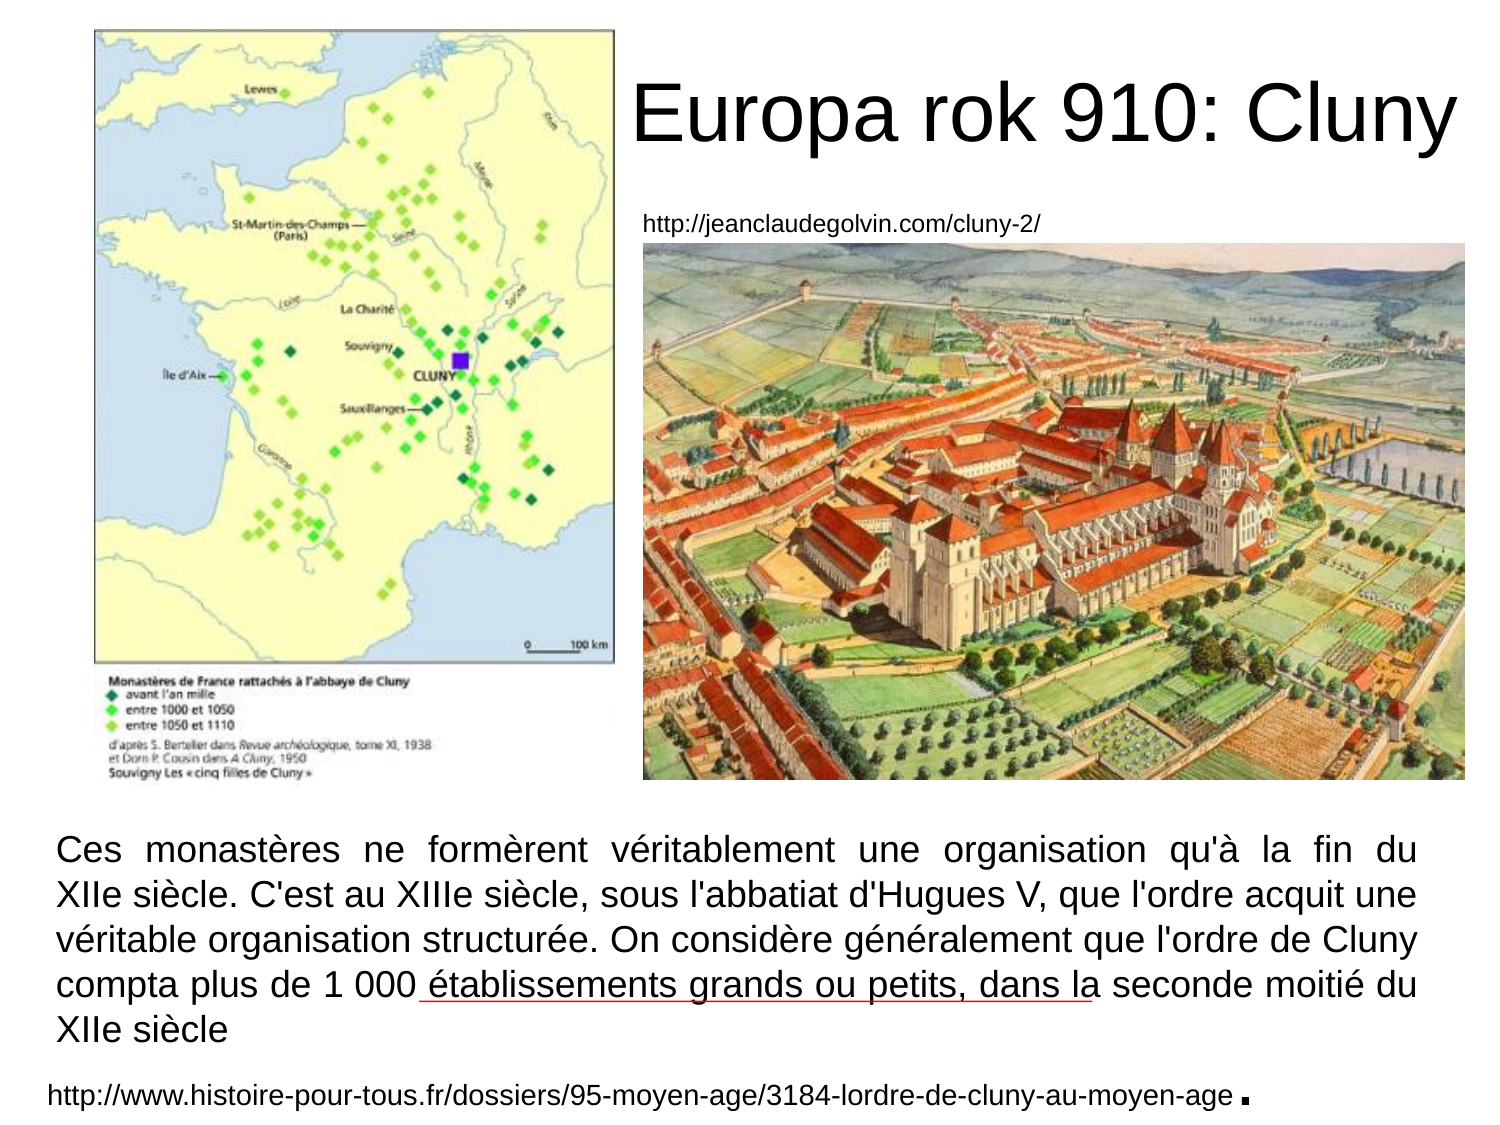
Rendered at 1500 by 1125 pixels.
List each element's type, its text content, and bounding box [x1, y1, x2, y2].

picture [643, 243, 1465, 780]
title Europa rok 910: Cluny [615, 54, 1500, 163]
picture [94, 29, 615, 786]
text_box http://jeanclaudegolvin.com/cluny-2/ [627, 200, 1057, 245]
text_box http://www.histoire-pour-tous.fr/dossiers/95-moyen-age/3184-lordre-de-cluny-au-moyen-age. [32, 1022, 1271, 1125]
text_box Ces monastères ne formèrent véritablement une organisation qu'à la fin du XIIe siècle. C'est au XIIIe siècle, sous l'abbatiat d'Hugues V, que l'ordre acquit une véritable organisation structurée. On considère généralement que l'ordre de Cluny compta plus de 1 000 établissements grands ou petits, dans la seconde moitié du XIIe siècle [41, 817, 1433, 1058]
